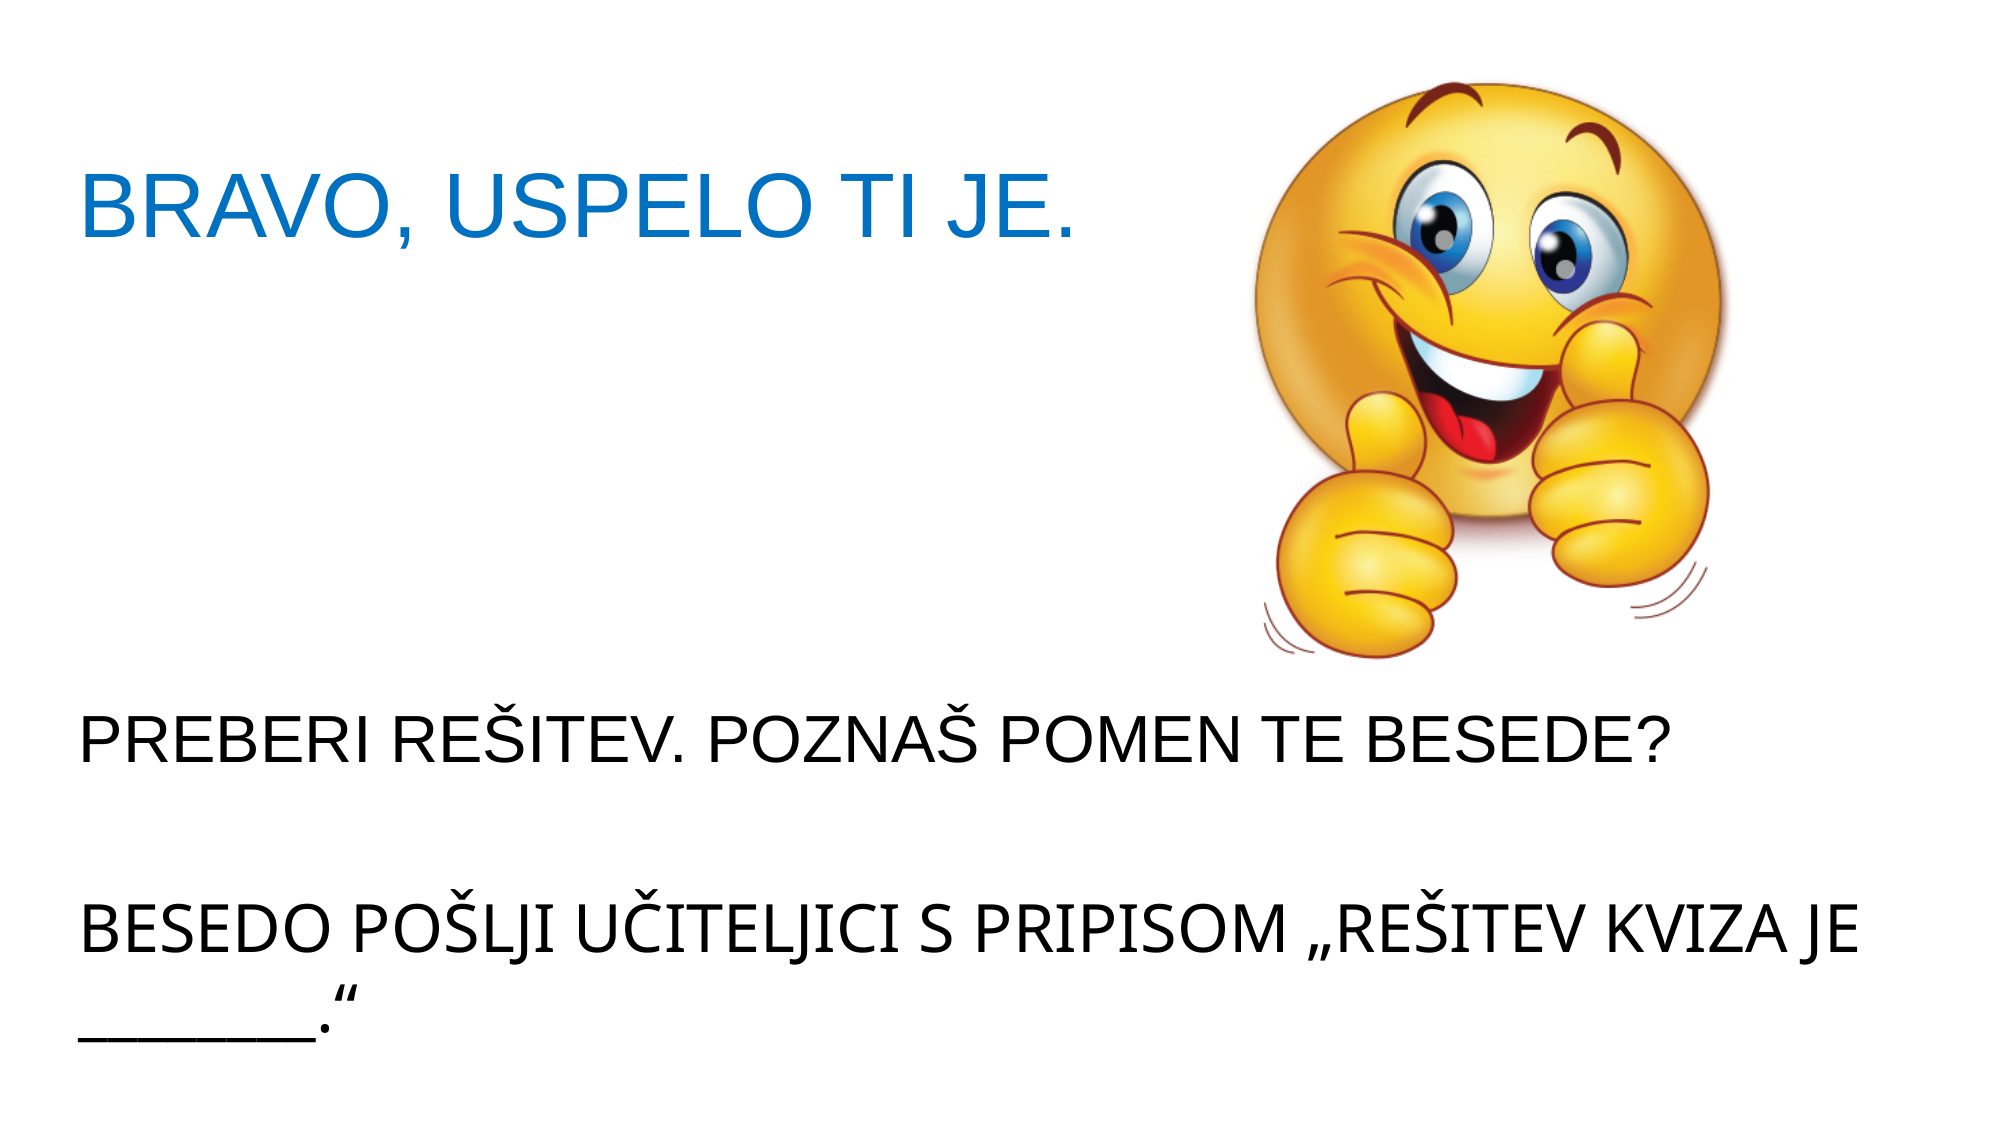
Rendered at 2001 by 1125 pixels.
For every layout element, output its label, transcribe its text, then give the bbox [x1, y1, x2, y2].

picture [1136, 28, 1828, 720]
text_box BRAVO, USPELO TI JE. PREBERI REŠITEV. POZNAŠ POMEN TE BESEDE? BESEDO POŠLJI UČITELJICI S PRIPISOM „REŠITEV KVIZA JE ________.“ [63, 28, 1941, 1054]
